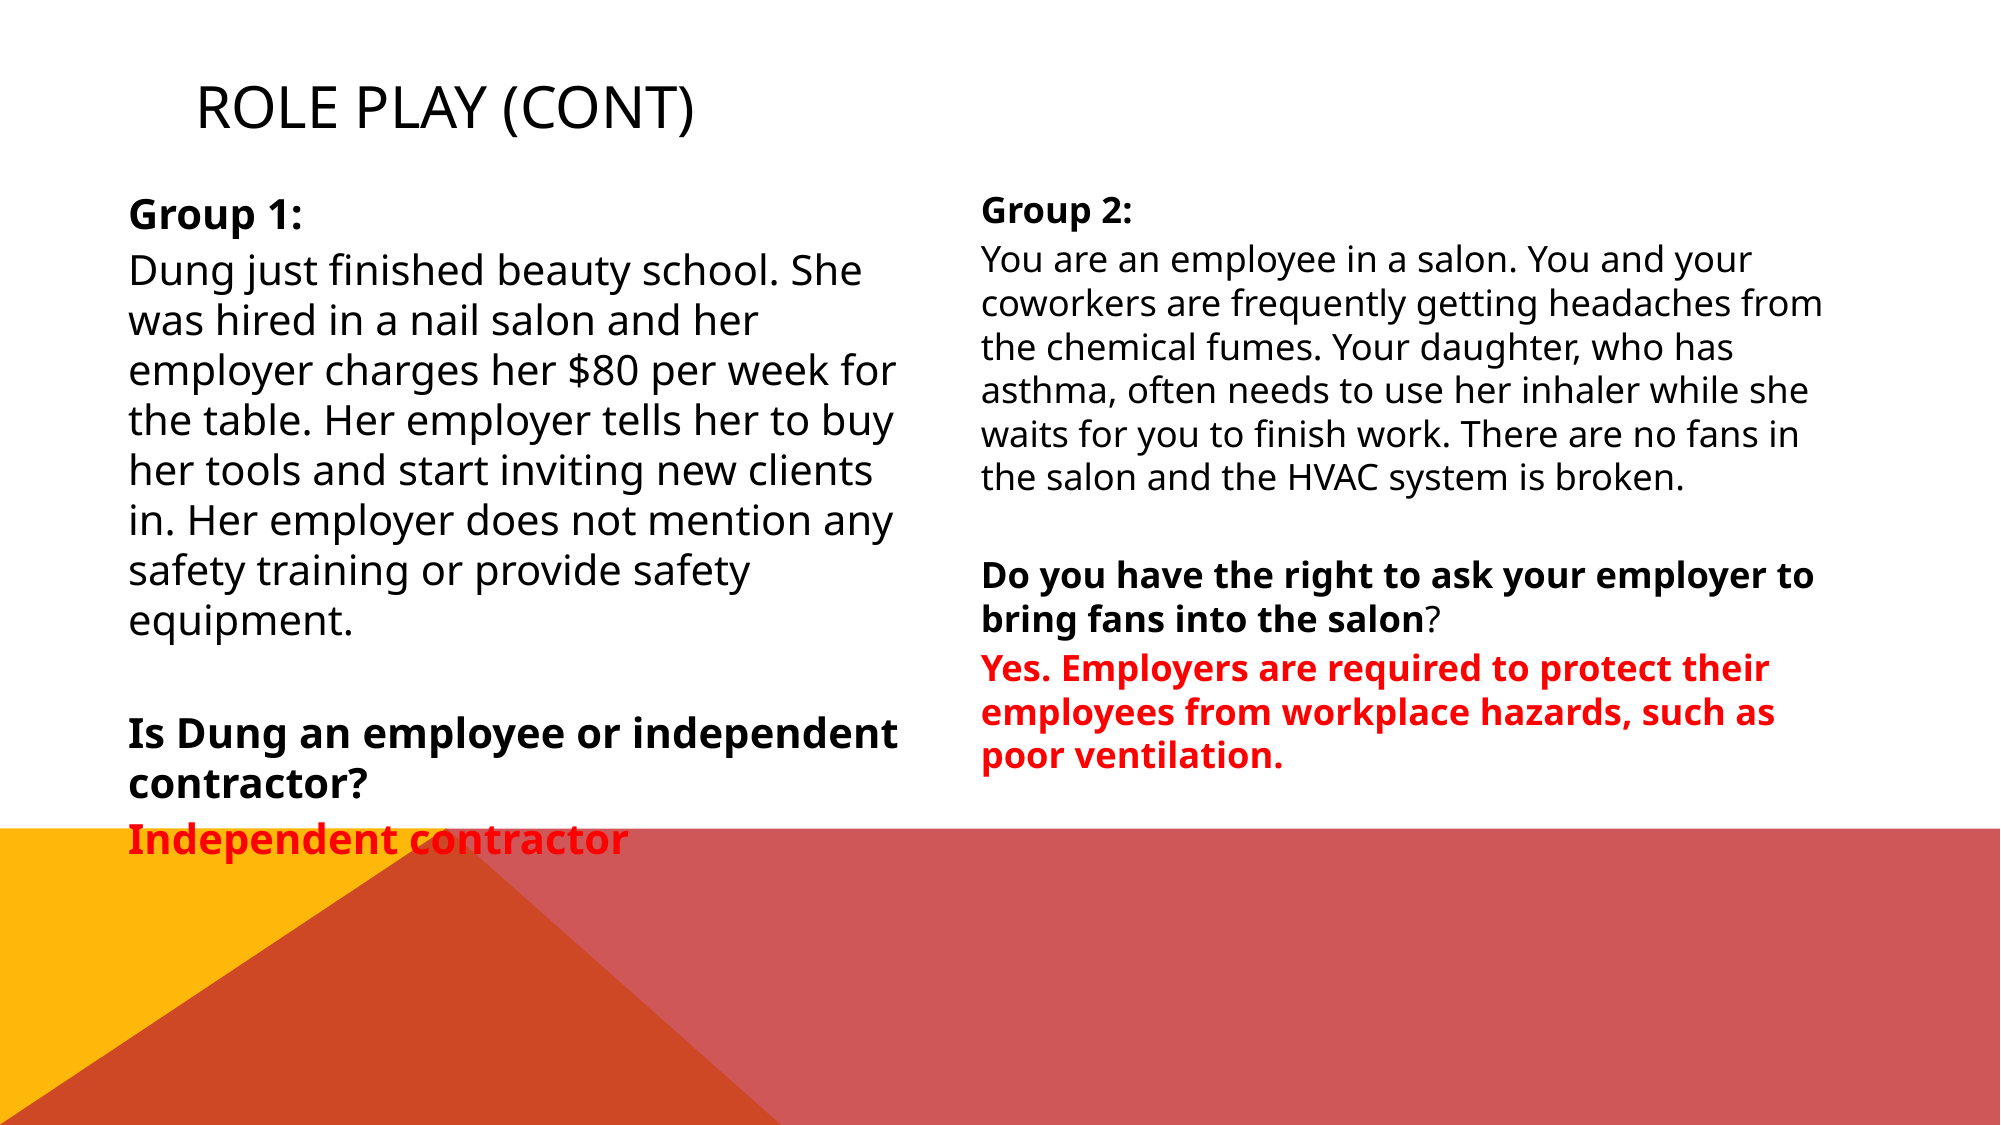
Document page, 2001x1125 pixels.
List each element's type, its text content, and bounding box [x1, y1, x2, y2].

list Group 2: You are an employee in a salon. You and your coworkers are frequently getting headaches from the chemical fumes. Your daughter, who has asthma, often needs to use her inhaler while she waits for you to finish work. There are no fans in the salon and the HVAC system is broken. Do you have the right to ask your employer to bring fans into the salon? Yes. Employers are required to protect their employees from workplace hazards, such as poor ventilation. [965, 179, 1866, 789]
list Group 1: Dung just finished beauty school. She was hired in a nail salon and her employer charges her $80 per week for the table. Her employer tells her to buy her tools and start inviting new clients in. Her employer does not mention any safety training or provide safety equipment. Is Dung an employee or independent contractor? Independent contractor [113, 179, 943, 832]
title Role Play (cont) [180, 60, 1825, 150]
